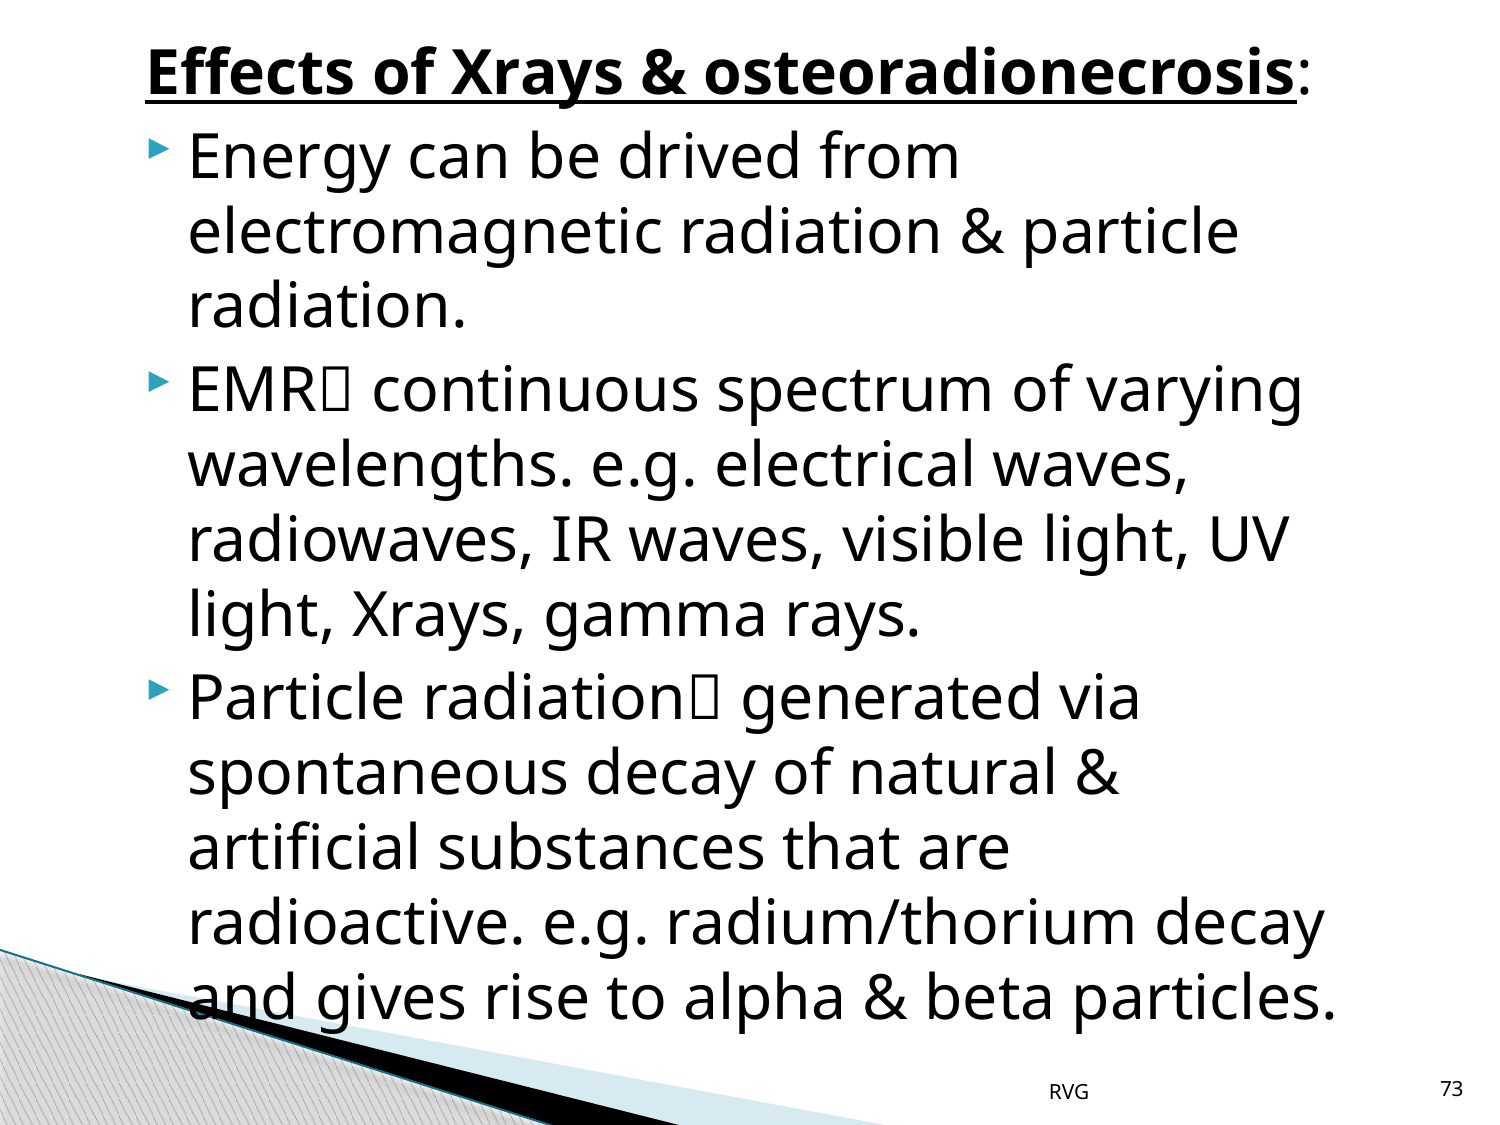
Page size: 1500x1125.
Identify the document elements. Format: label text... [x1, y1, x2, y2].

footer RVG [718, 1051, 1105, 1112]
list Effects of Xrays & osteoradionecrosis: Energy can be drived from electromagnetic radiation & particle radiation. EMR continuous spectrum of varying wavelengths. e.g. electrical waves, radiowaves, IR waves, visible light, UV light, Xrays, gamma rays. Particle radiation generated via spontaneous decay of natural & artificial substances that are radioactive. e.g. radium/thorium decay and gives rise to alpha & beta particles. [112, 24, 1376, 1083]
slide_number 73 [1418, 1051, 1479, 1112]
